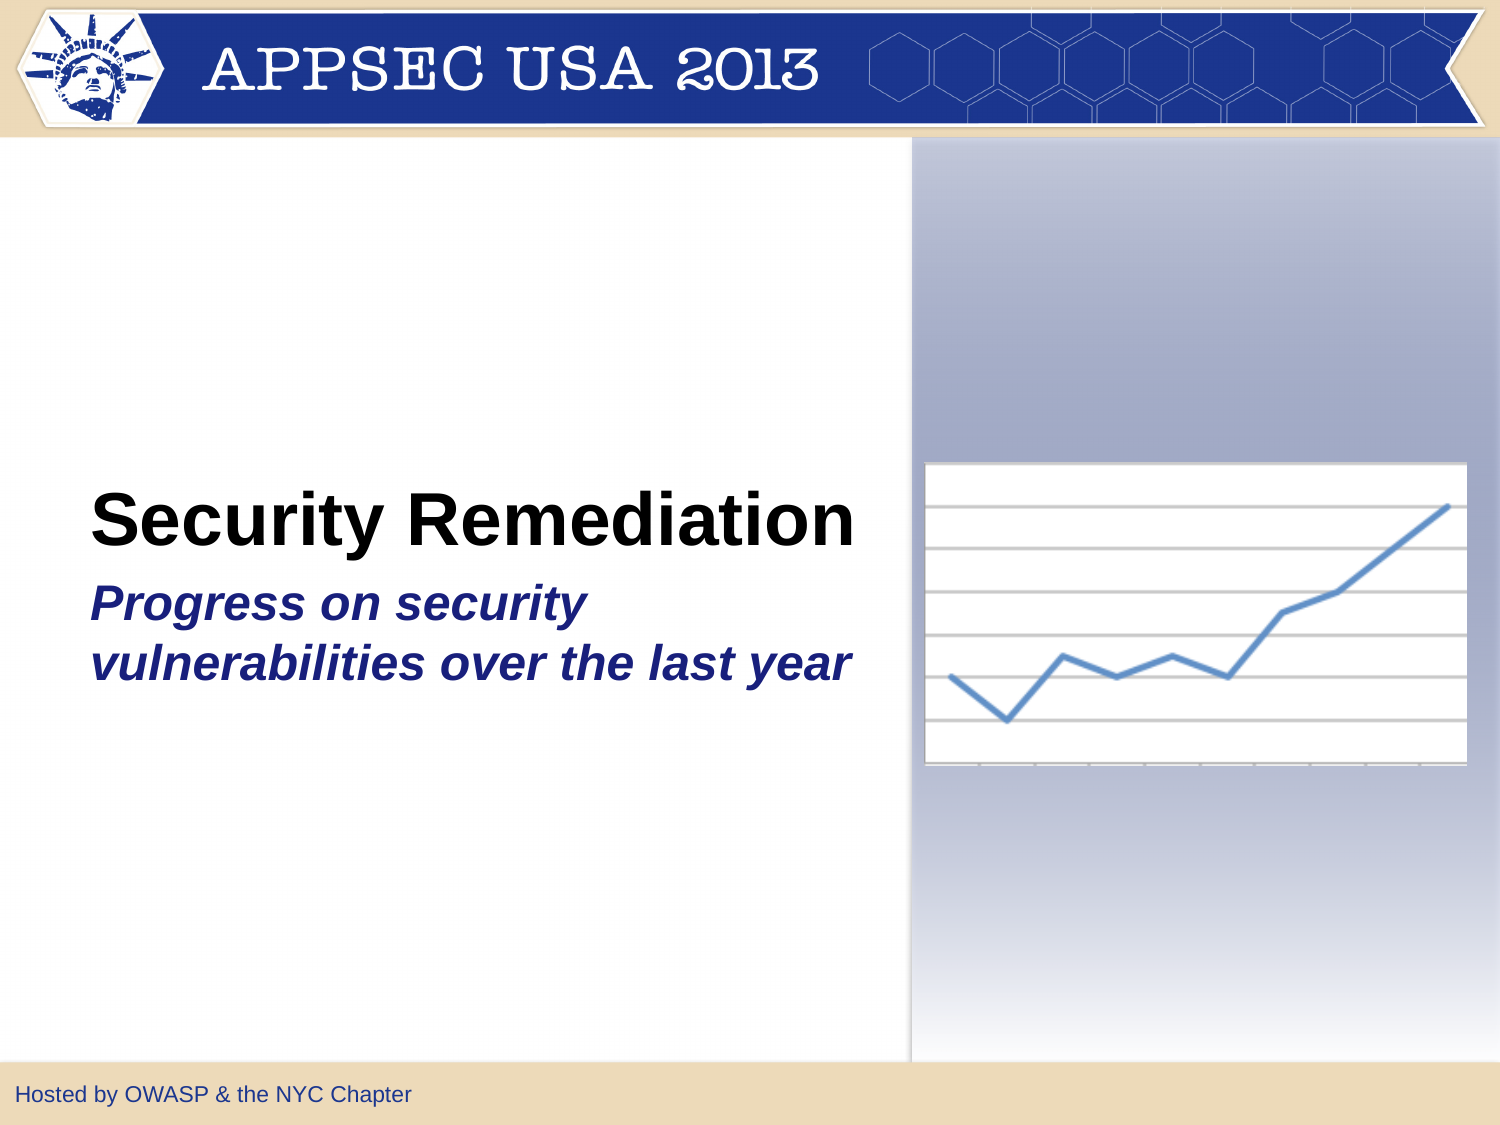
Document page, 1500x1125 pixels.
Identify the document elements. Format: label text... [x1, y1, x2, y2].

picture [0, 0, 1500, 1062]
text_box [912, 137, 1500, 1061]
text_box Security Remediation Progress on security vulnerabilities over the last year [75, 462, 925, 1005]
picture [924, 462, 1467, 767]
text_box Hosted by OWASP & the NYC Chapter [0, 1062, 1500, 1125]
